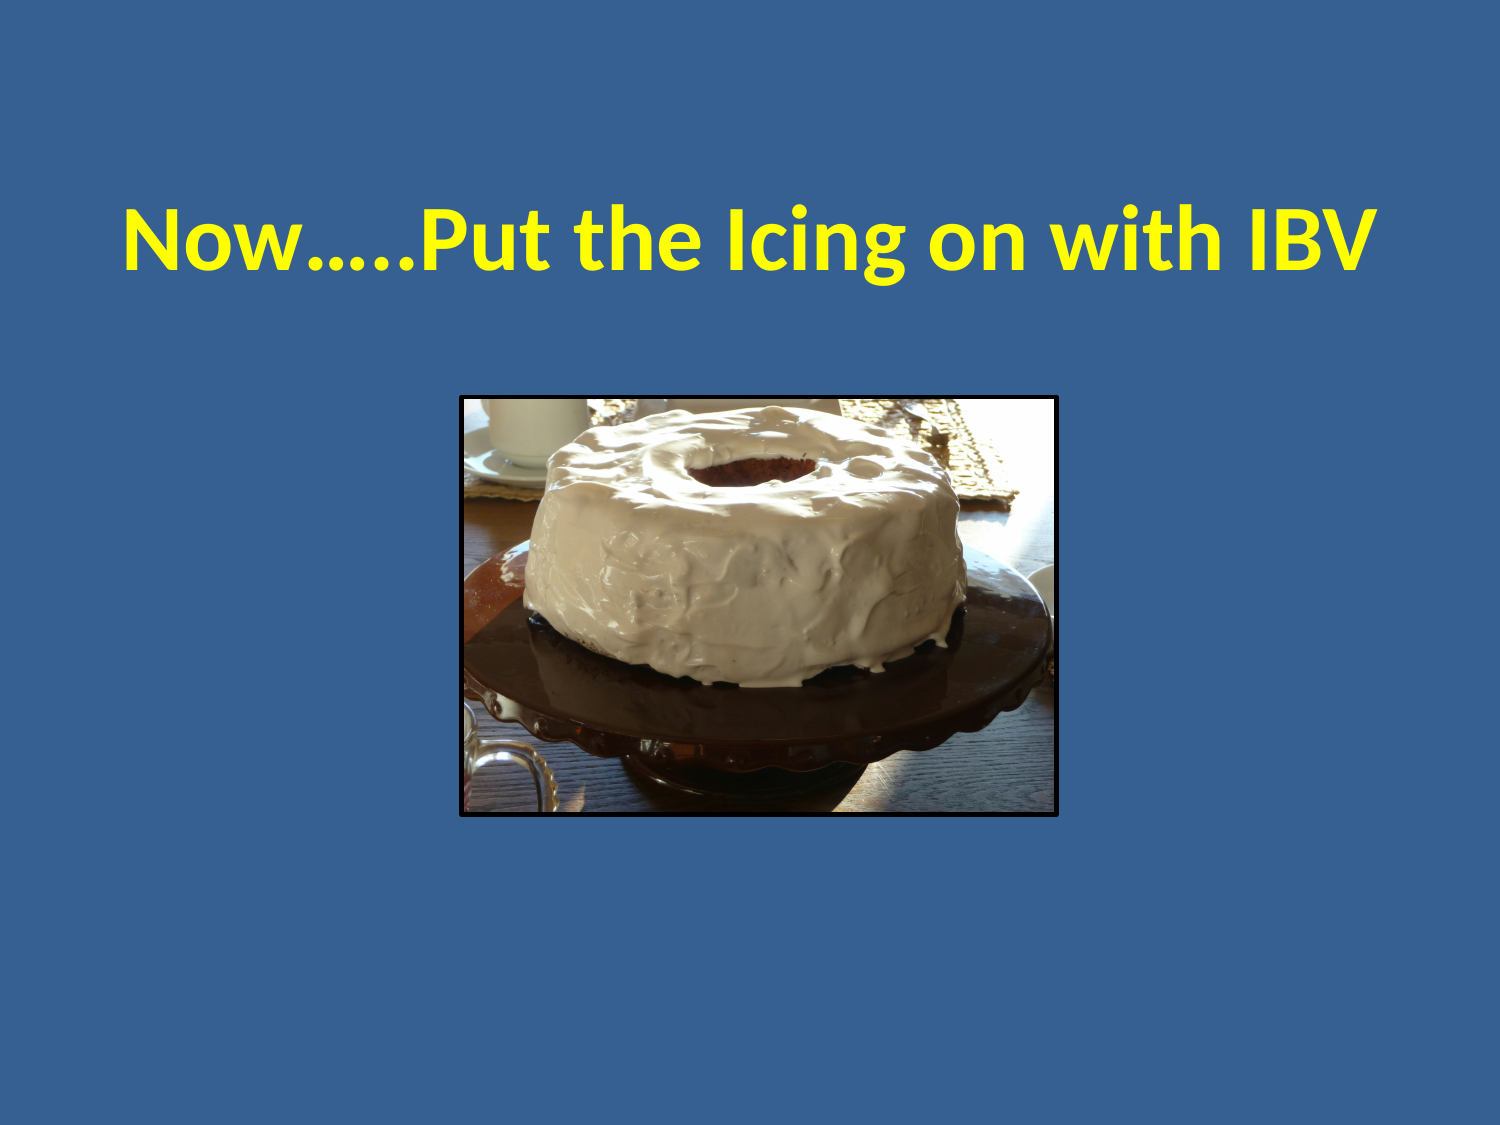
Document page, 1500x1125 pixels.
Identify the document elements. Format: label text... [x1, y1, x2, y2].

picture [463, 399, 1055, 813]
title Now…..Put the Icing on with IBV [75, 138, 1425, 327]
